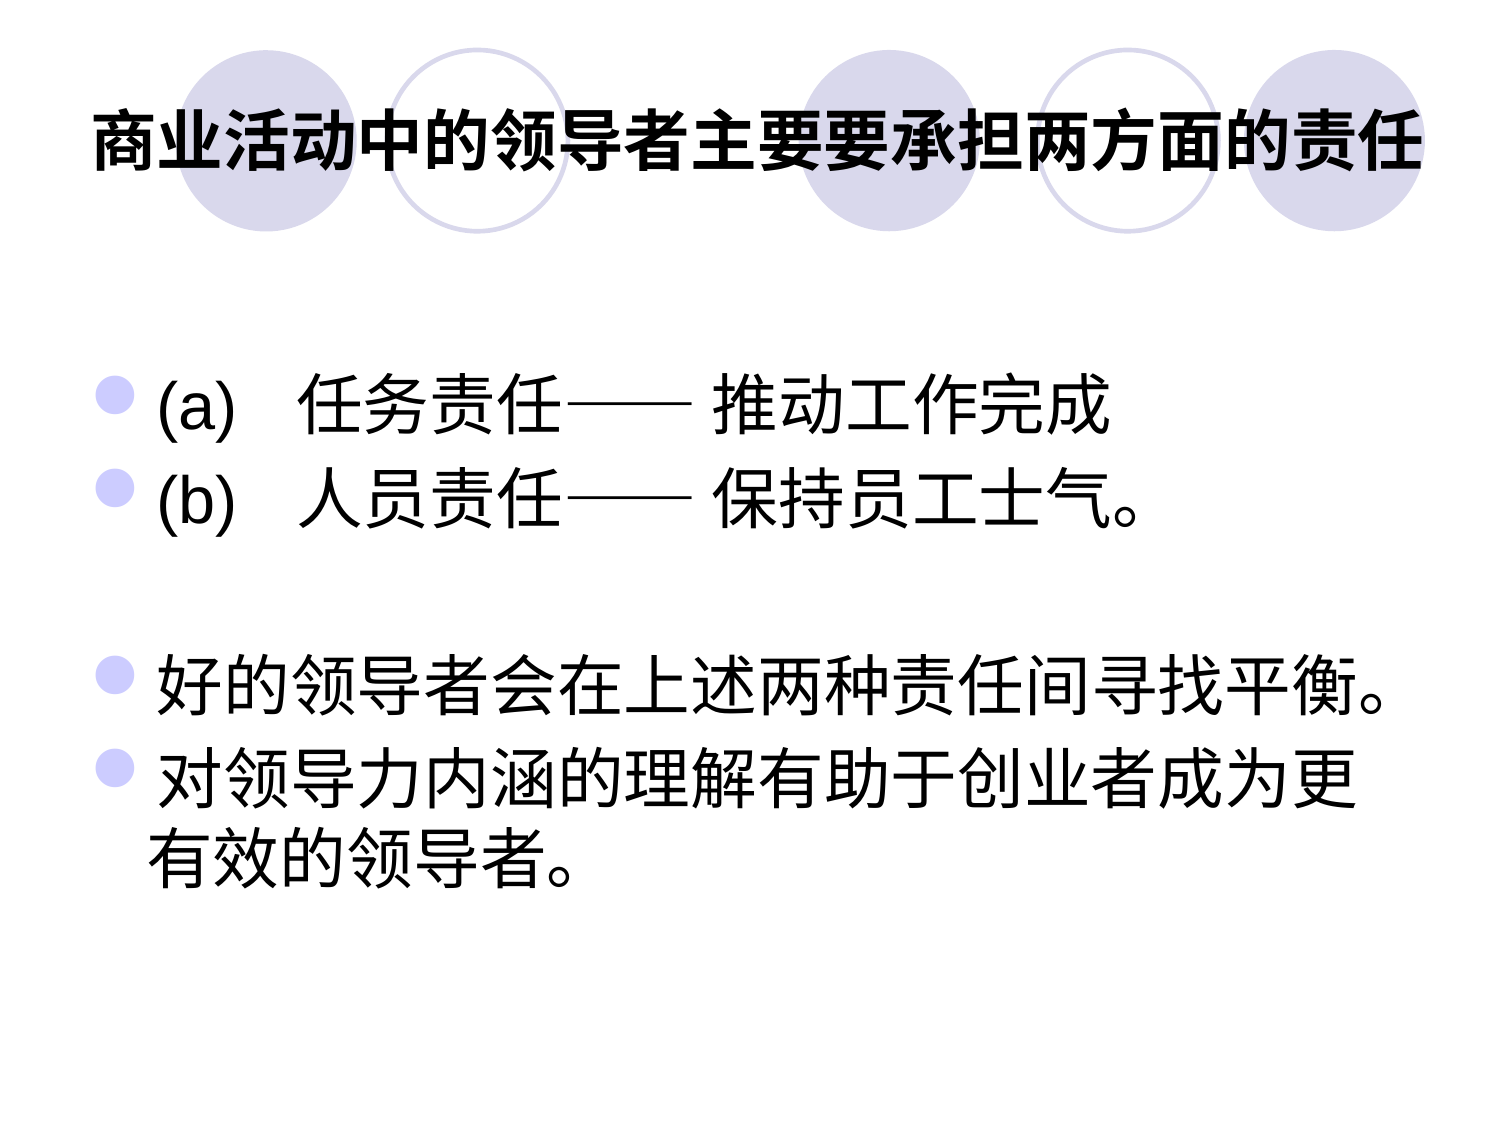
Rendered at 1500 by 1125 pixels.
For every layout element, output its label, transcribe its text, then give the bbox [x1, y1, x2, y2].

list (a) 任务责任—— 推动工作完成 (b) 人员责任—— 保持员工士气。 好的领导者会在上述两种责任间寻找平衡。 对领导力内涵的理解有助于创业者成为更有效的领导者。 [74, 262, 1426, 1006]
title 商业活动中的领导者主要要承担两方面的责任 [74, 44, 1471, 233]
